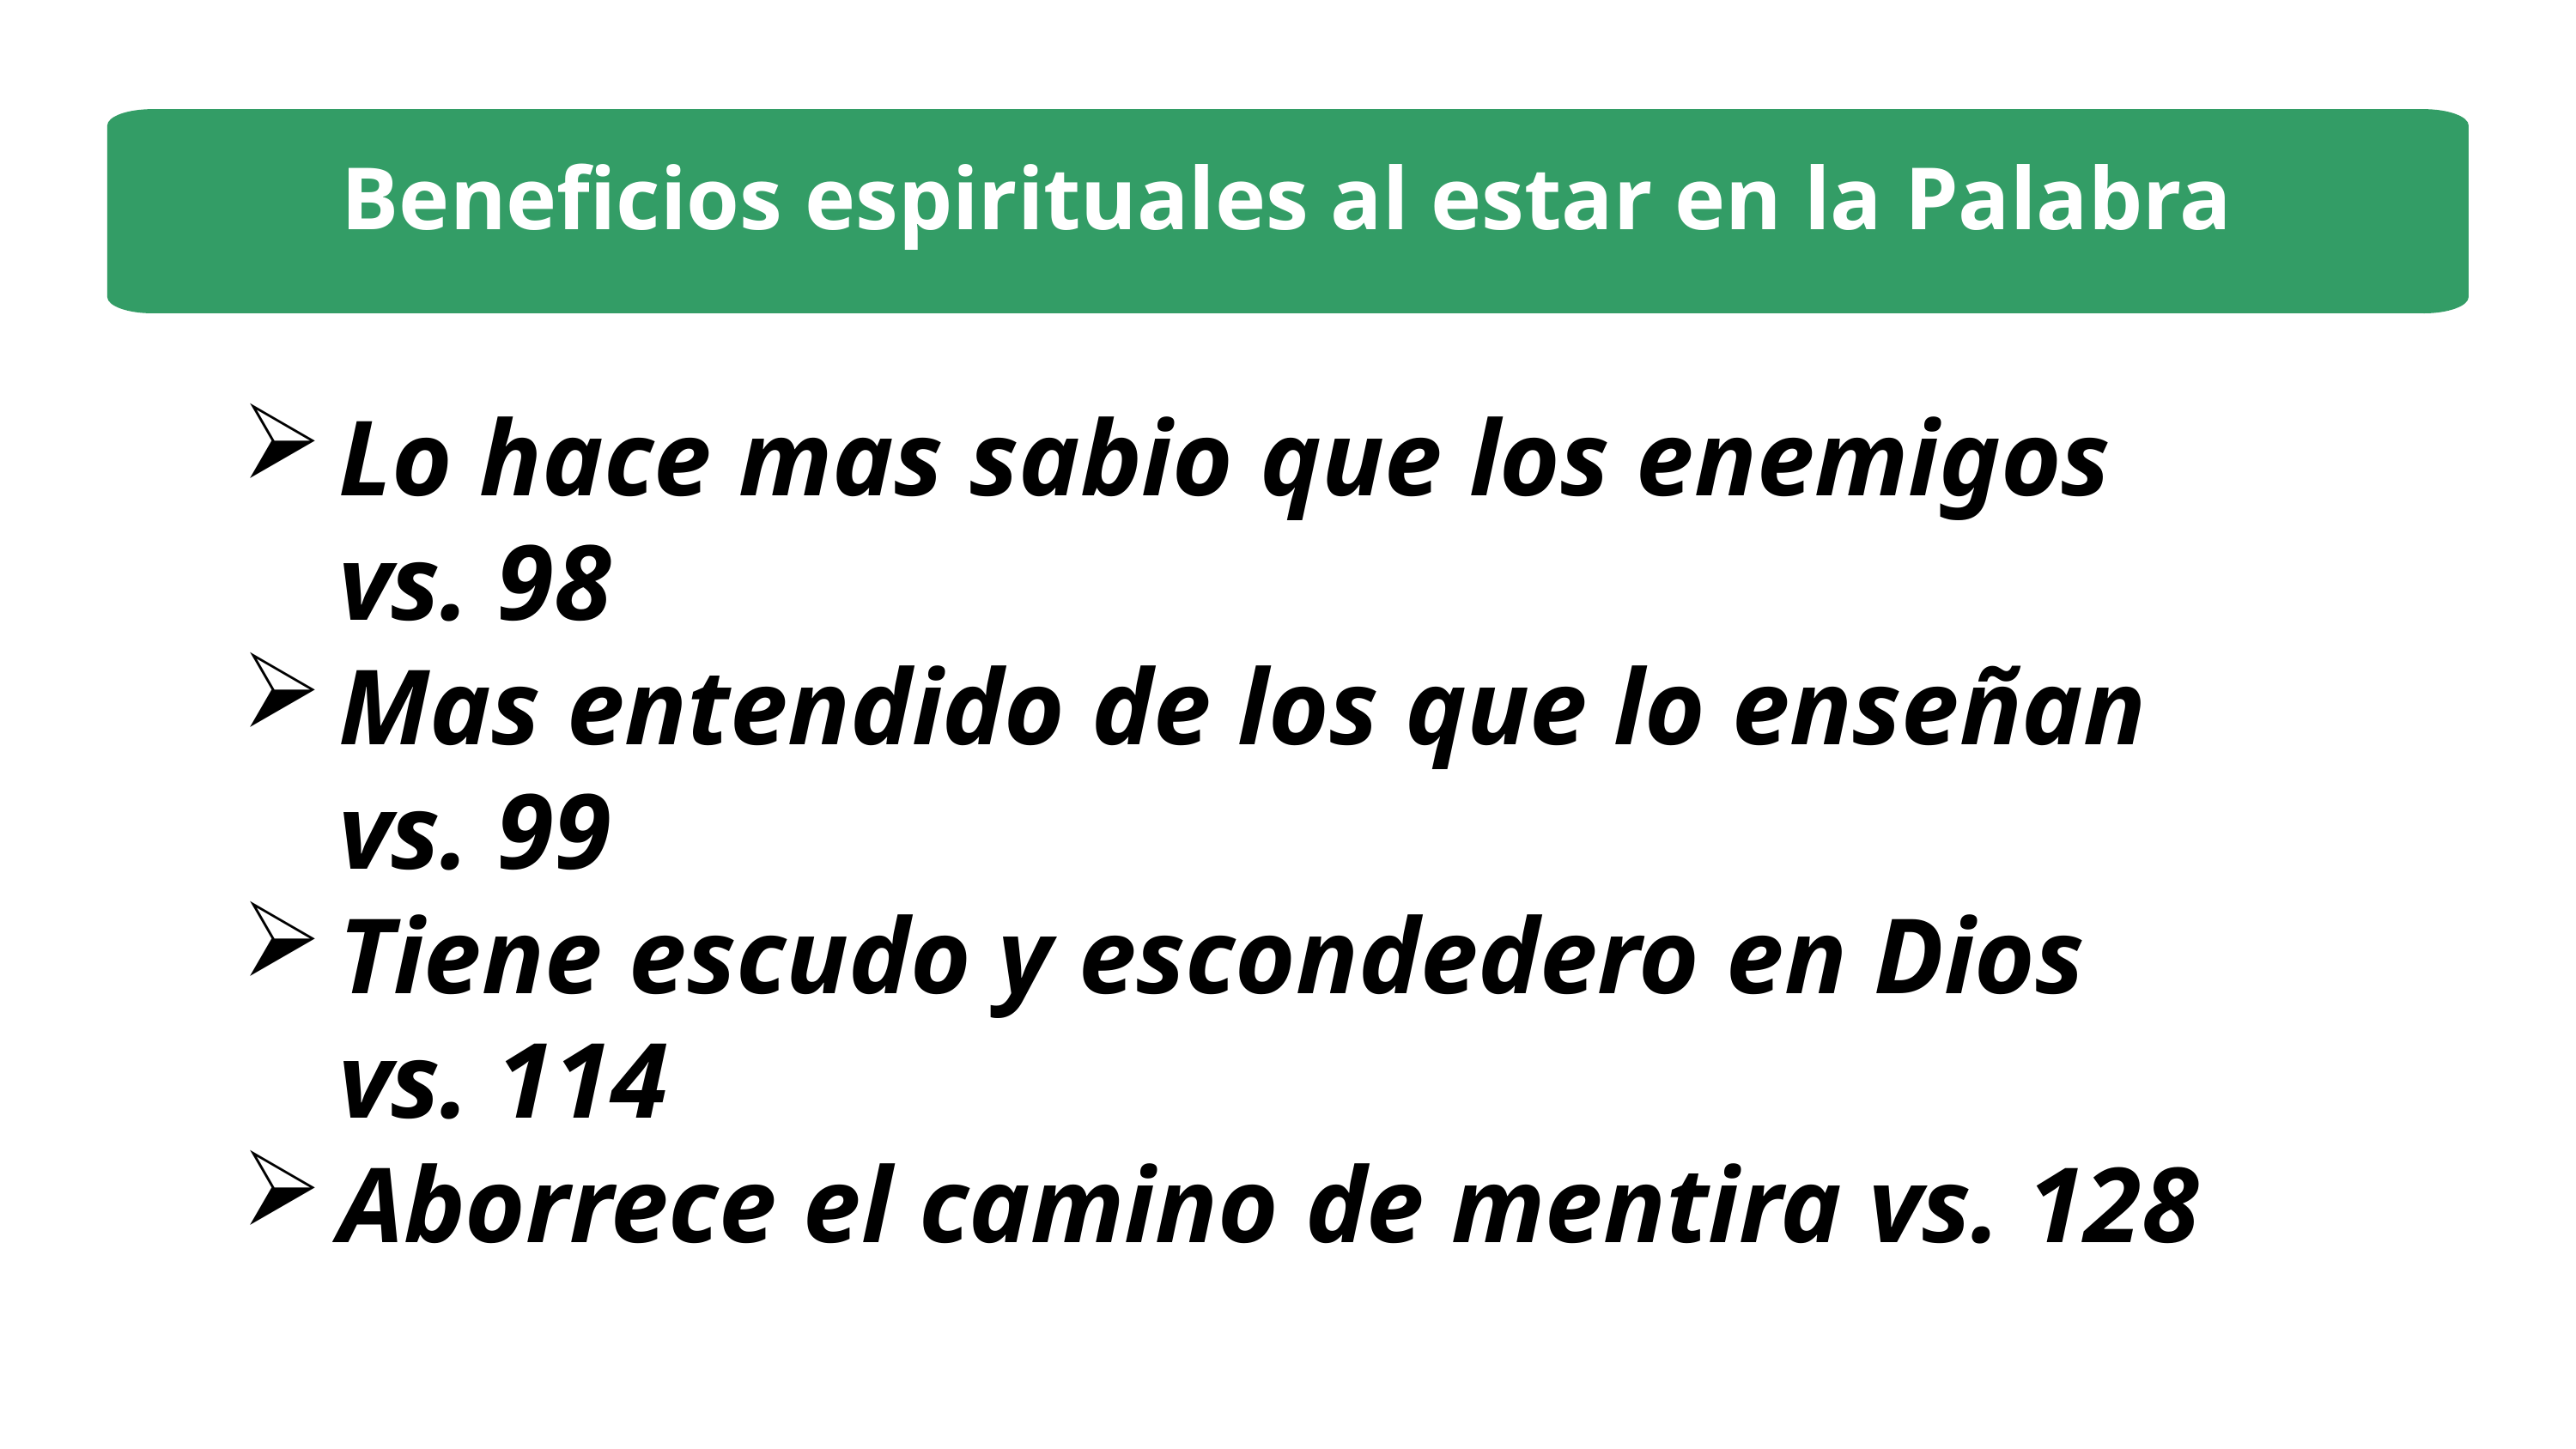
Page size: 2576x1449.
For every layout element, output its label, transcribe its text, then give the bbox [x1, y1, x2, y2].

text_box Lo hace mas sabio que los enemigos vs. 98 Mas entendido de los que lo enseñan vs. 99 Tiene escudo y escondedero en Dios vs. 114 Aborrece el camino de mentira vs. 128 [228, 385, 2247, 1270]
text_box [106, 109, 2469, 155]
text_box 1 [106, 77, 204, 124]
text_box Beneficios espirituales al estar en la Palabra [106, 155, 2469, 249]
text_box [106, 249, 2469, 314]
